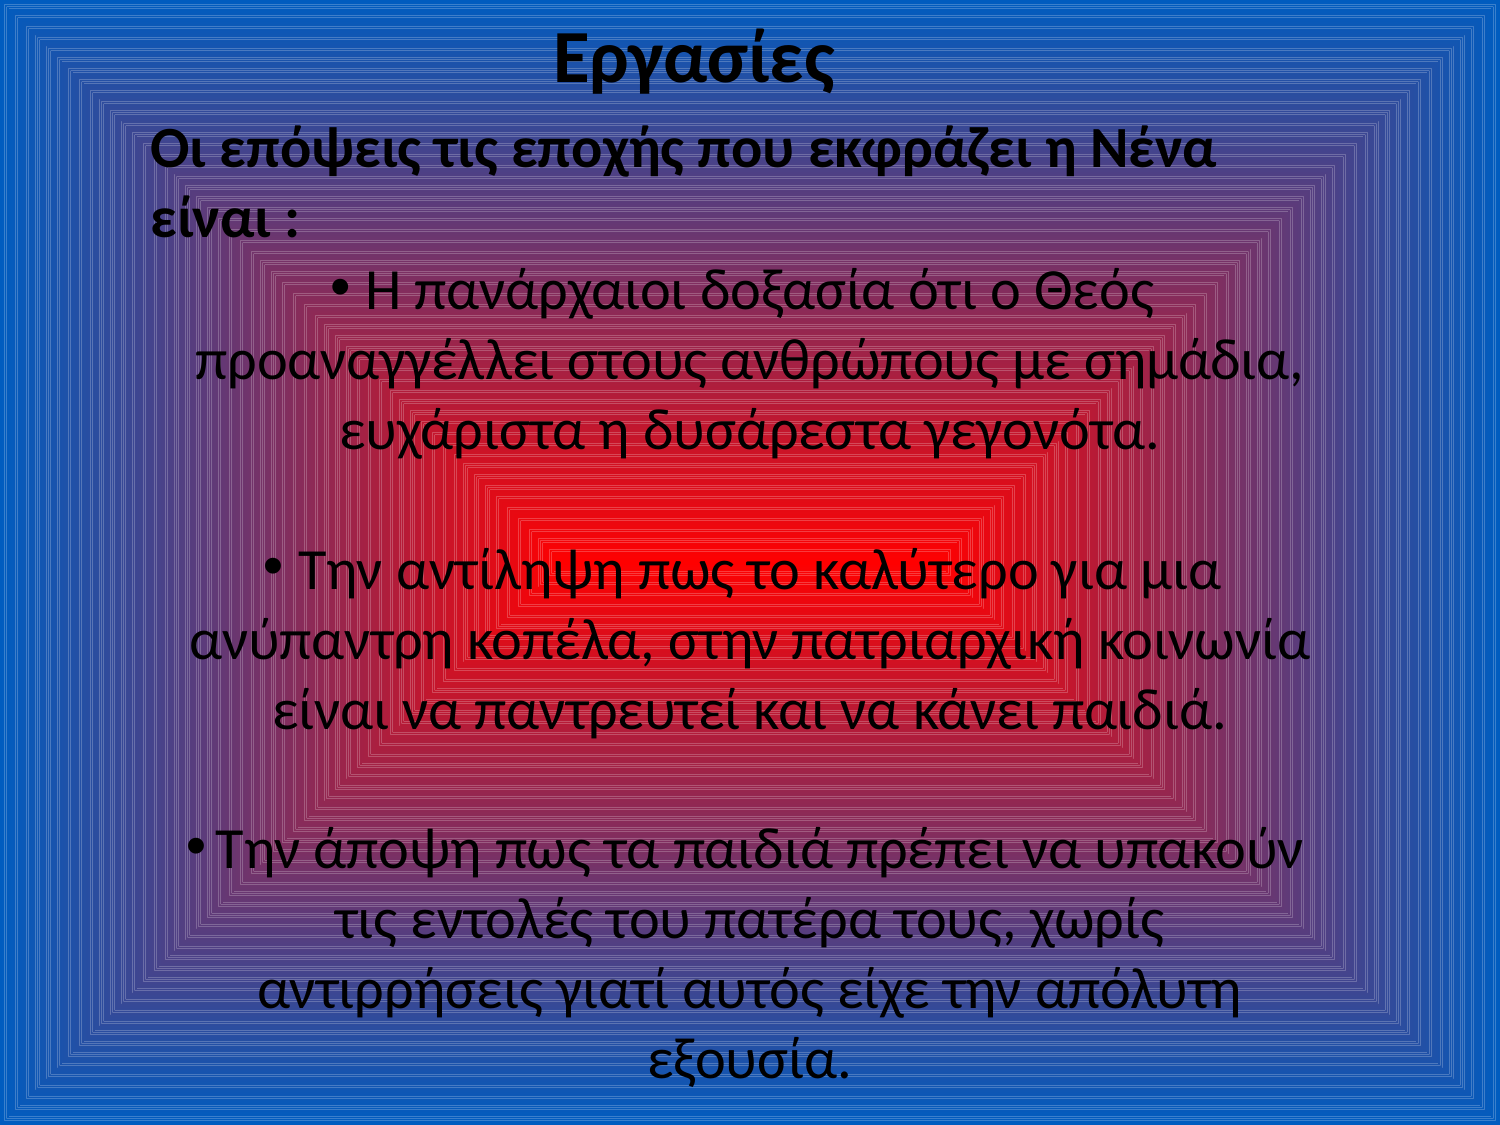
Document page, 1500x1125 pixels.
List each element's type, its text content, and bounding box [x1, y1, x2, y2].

text_box Η πανάρχαιοι δοξασία ότι ο Θεός προαναγγέλλει στους ανθρώπους με σημάδια, ευχάριστα η δυσάρεστα γεγονότα. Την αντίληψη πως το καλύτερο για μια ανύπαντρη κοπέλα, στην πατριαρχική κοινωνία είναι να παντρευτεί και να κάνει παιδιά. Την άποψη πως τα παιδιά πρέπει να υπακούν τις εντολές του πατέρα τους, χωρίς αντιρρήσεις γιατί αυτός είχε την απόλυτη εξουσία. [171, 243, 1329, 1125]
text_box Εργασίες [100, 0, 1306, 105]
text_box Οι επόψεις τις εποχής που εκφράζει η Νένα είναι : [135, 101, 1329, 257]
